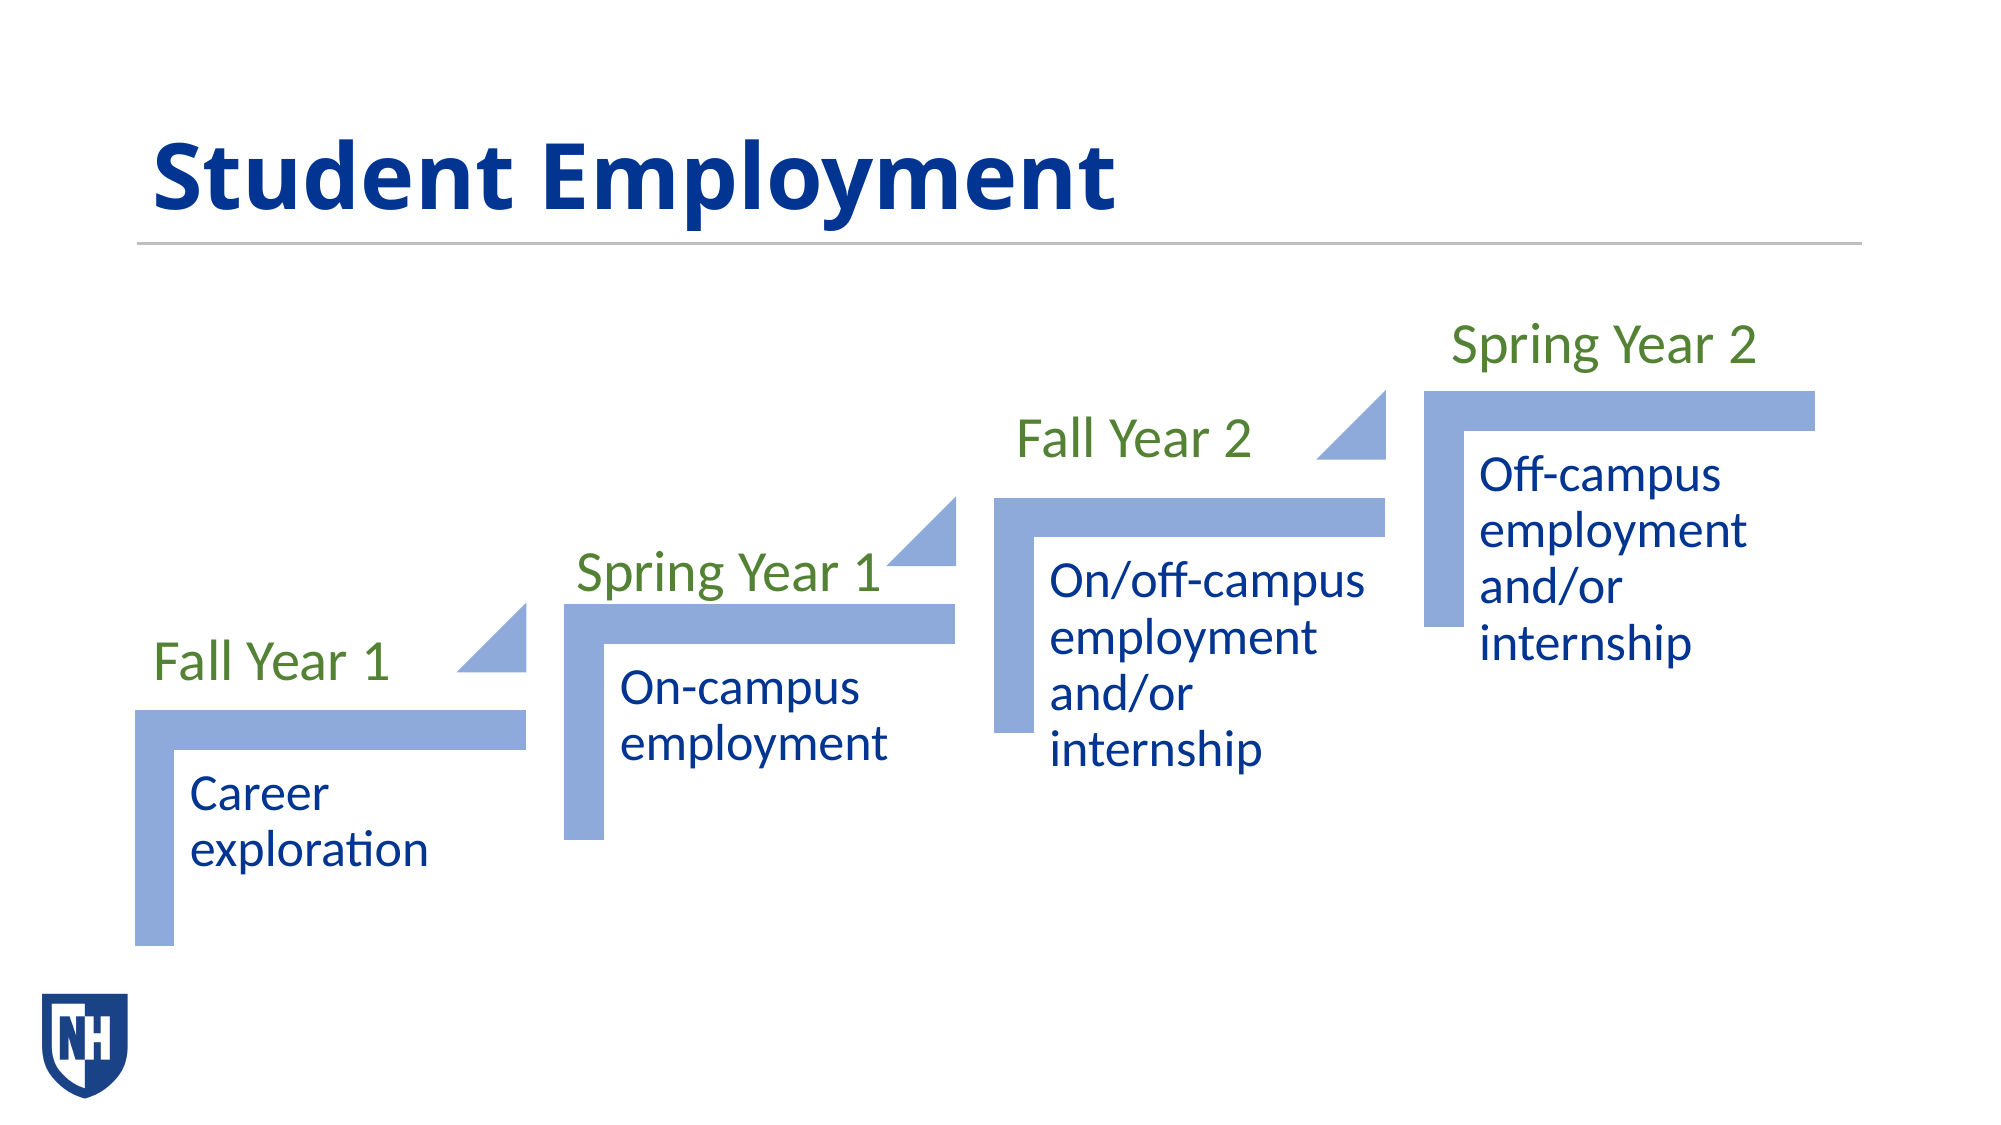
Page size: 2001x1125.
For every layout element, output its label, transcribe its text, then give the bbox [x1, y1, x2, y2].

picture [21, 980, 138, 1105]
title Student Employment [137, 93, 1867, 237]
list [84, 392, 1867, 1058]
text_box Spring Year 2 [1436, 297, 1773, 383]
